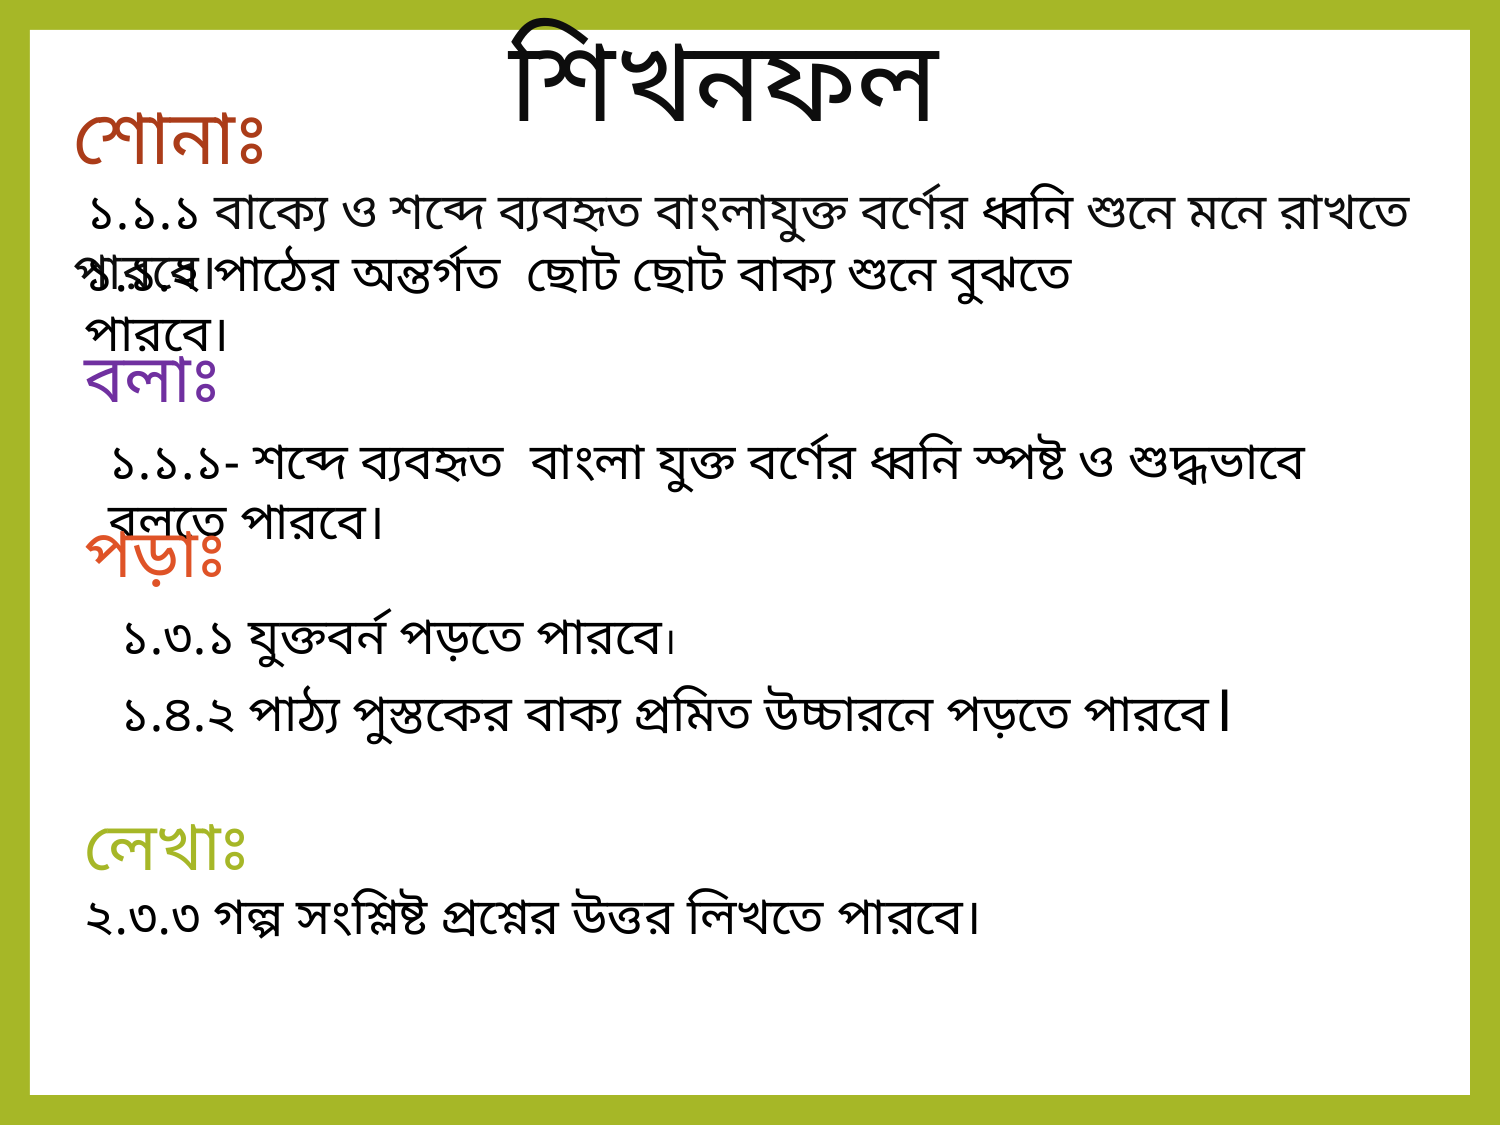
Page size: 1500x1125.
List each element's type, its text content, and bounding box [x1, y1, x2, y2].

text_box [58, 81, 1469, 1116]
text_box শিখনফল [494, 1, 1058, 81]
